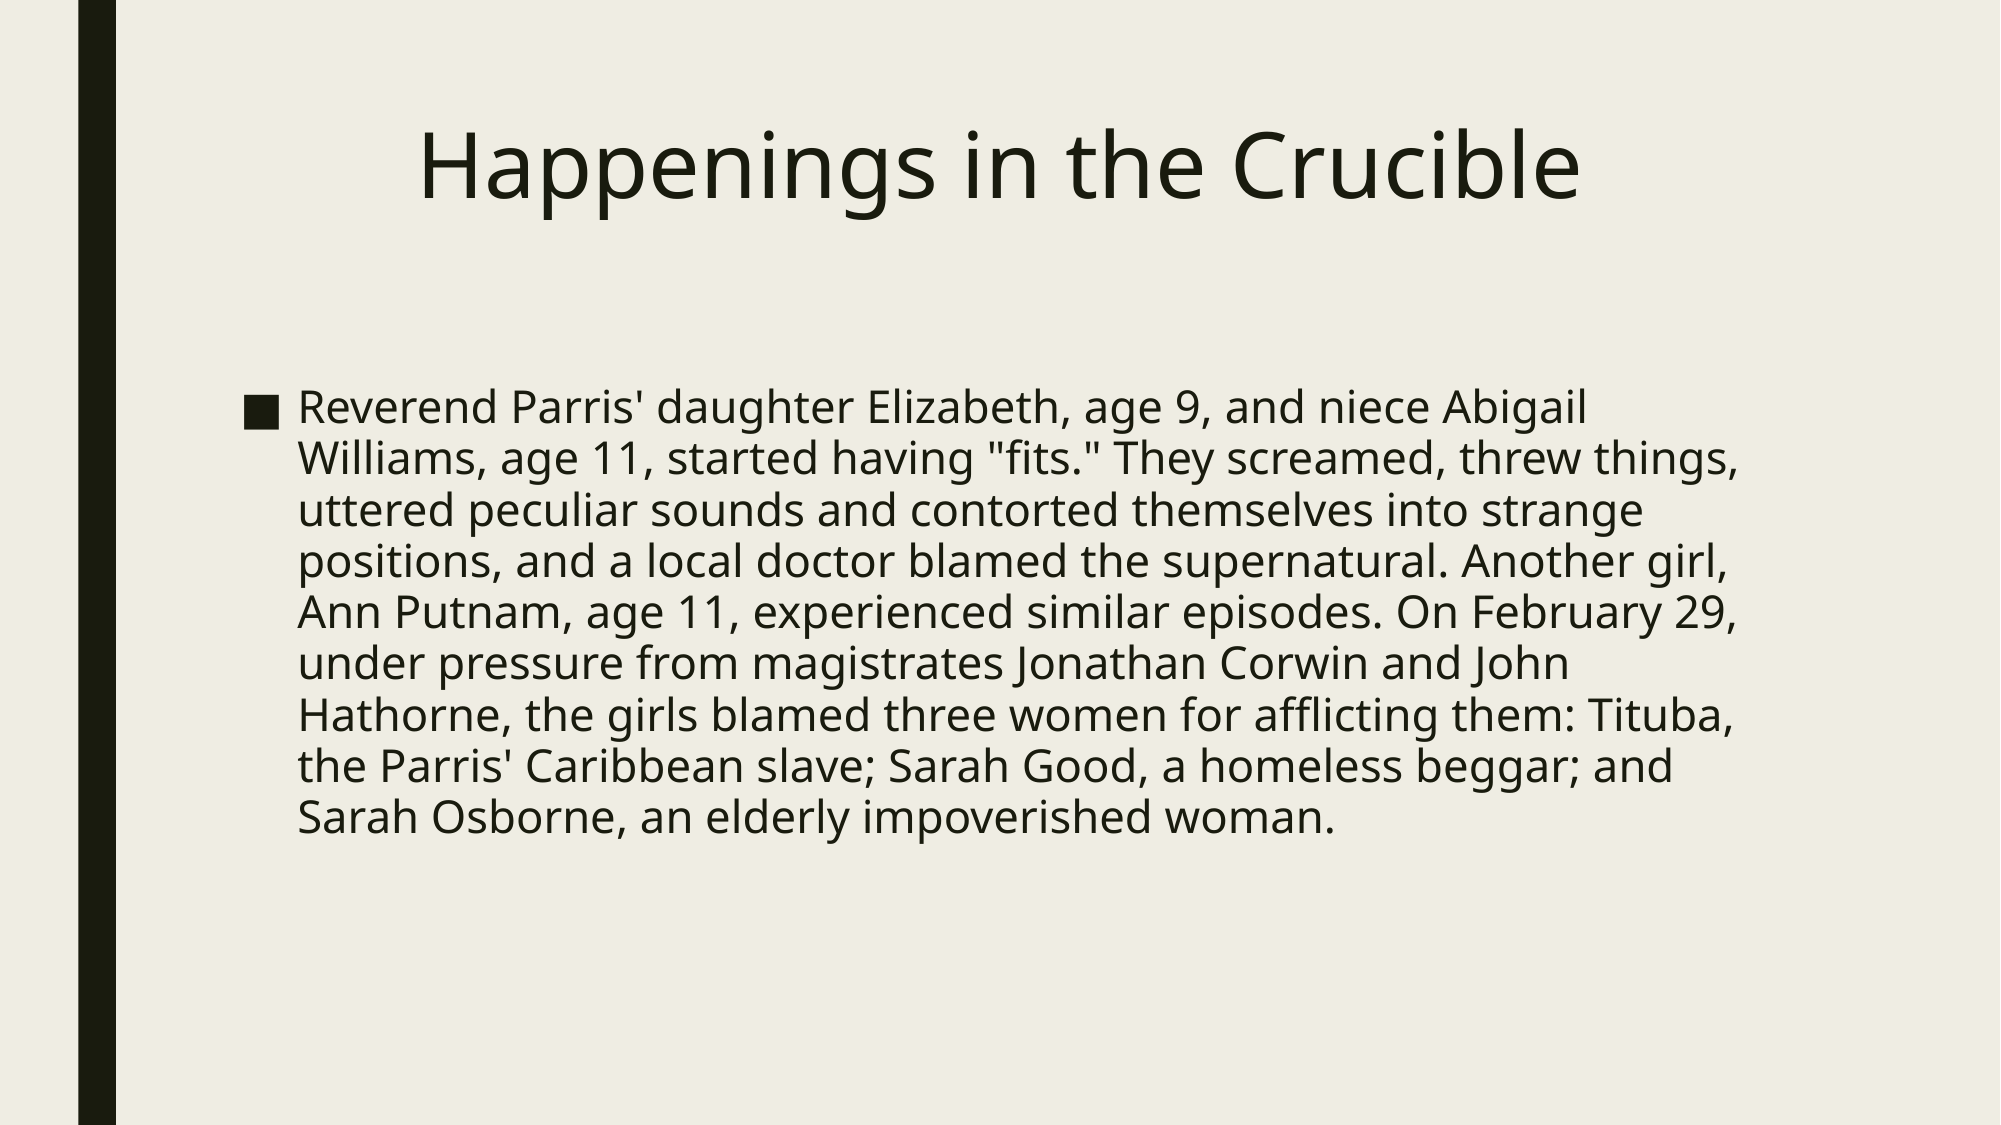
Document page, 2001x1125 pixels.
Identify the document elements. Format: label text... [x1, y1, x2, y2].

title Happenings in the Crucible [225, 112, 1800, 357]
list Reverend Parris' daughter Elizabeth, age 9, and niece Abigail Williams, age 11, started having "fits." They screamed, threw things, uttered peculiar sounds and contorted themselves into strange positions, and a local doctor blamed the supernatural. Another girl, Ann Putnam, age 11, experienced similar episodes. On February 29, under pressure from magistrates Jonathan Corwin and John Hathorne, the girls blamed three women for afflicting them: Tituba, the Parris' Caribbean slave; Sarah Good, a homeless beggar; and Sarah Osborne, an elderly impoverished woman. [225, 375, 1800, 963]
